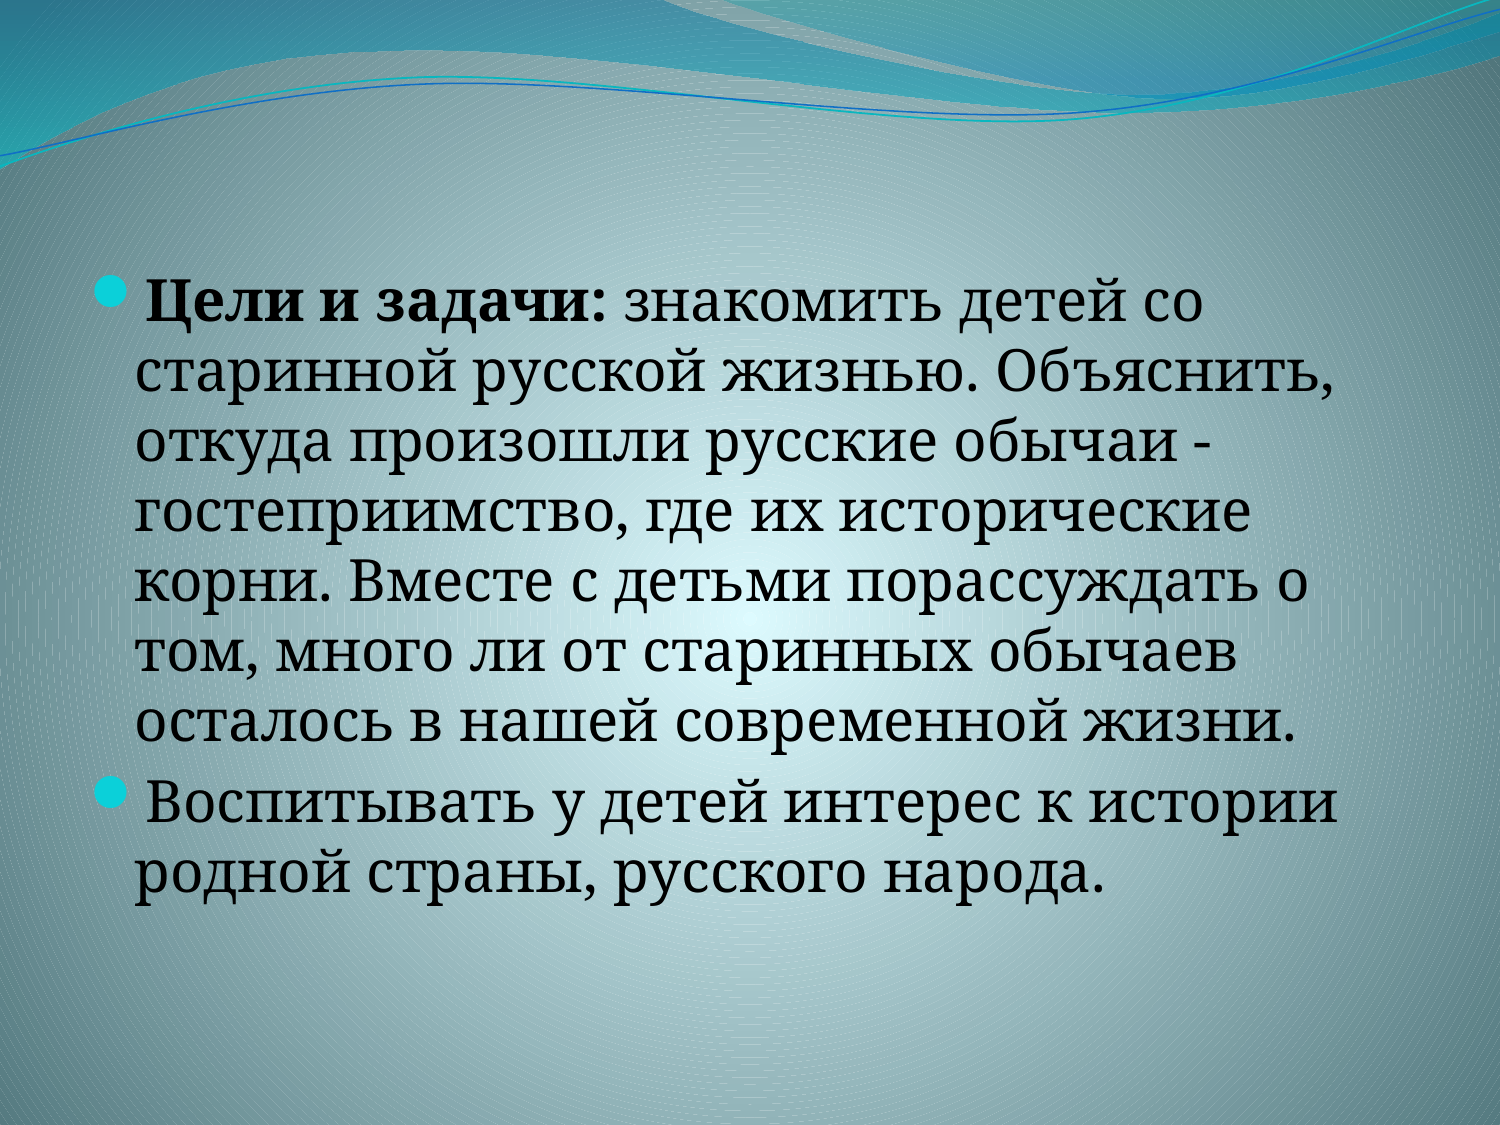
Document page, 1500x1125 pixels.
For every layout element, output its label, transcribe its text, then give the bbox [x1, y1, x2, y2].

list Цели и задачи: знакомить детей со старинной русской жизнью. Объяснить, откуда произошли русские обычаи - гостеприимство, где их исторические корни. Вместе с детьми порассуждать о том, много ли от старинных обычаев осталось в нашей современной жизни. Воспитывать у детей интерес к истории родной страны, русского народа. [75, 255, 1425, 1038]
